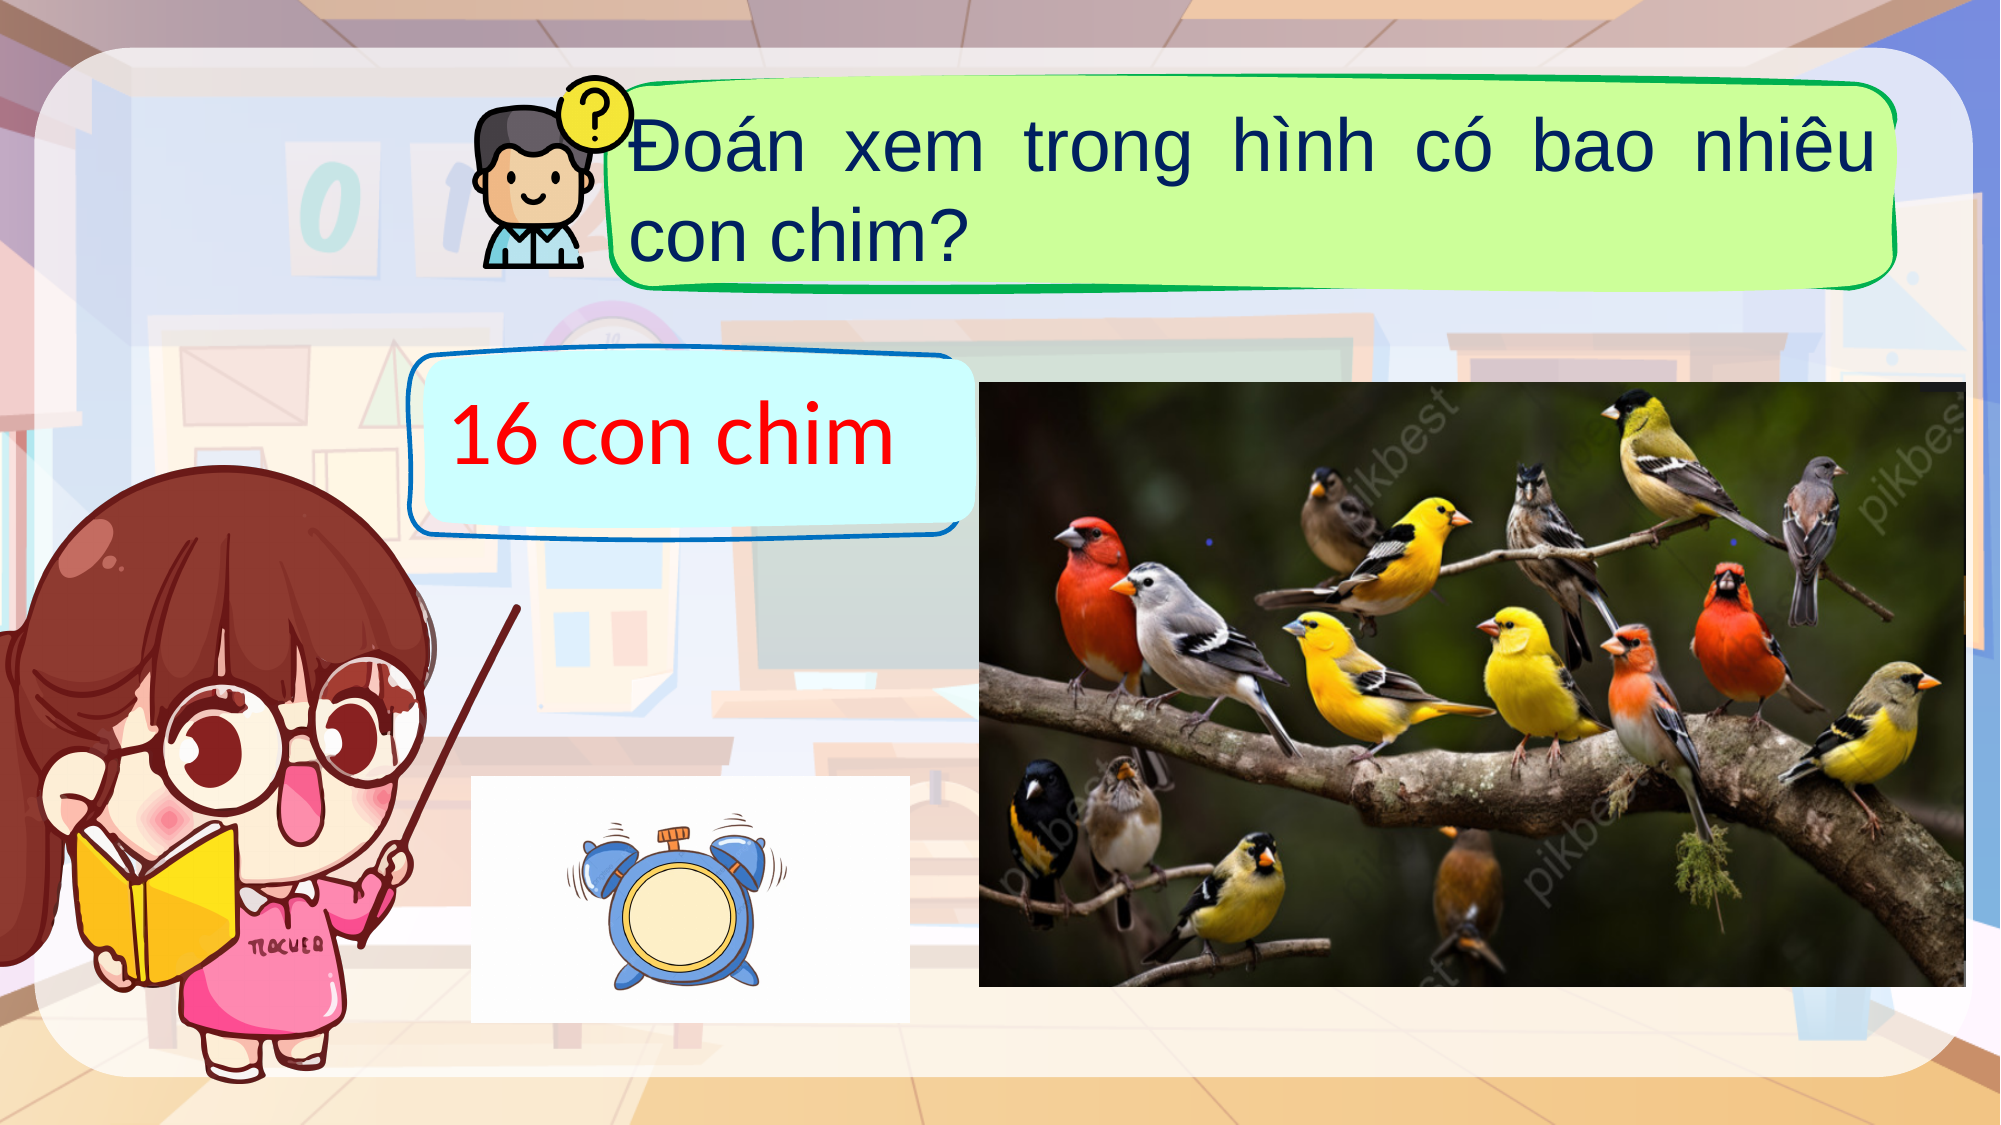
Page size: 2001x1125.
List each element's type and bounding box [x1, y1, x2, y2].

text_box [409, 355, 975, 535]
picture [0, 0, 2000, 1125]
text_box [470, 775, 911, 1024]
text_box [456, 75, 1893, 286]
